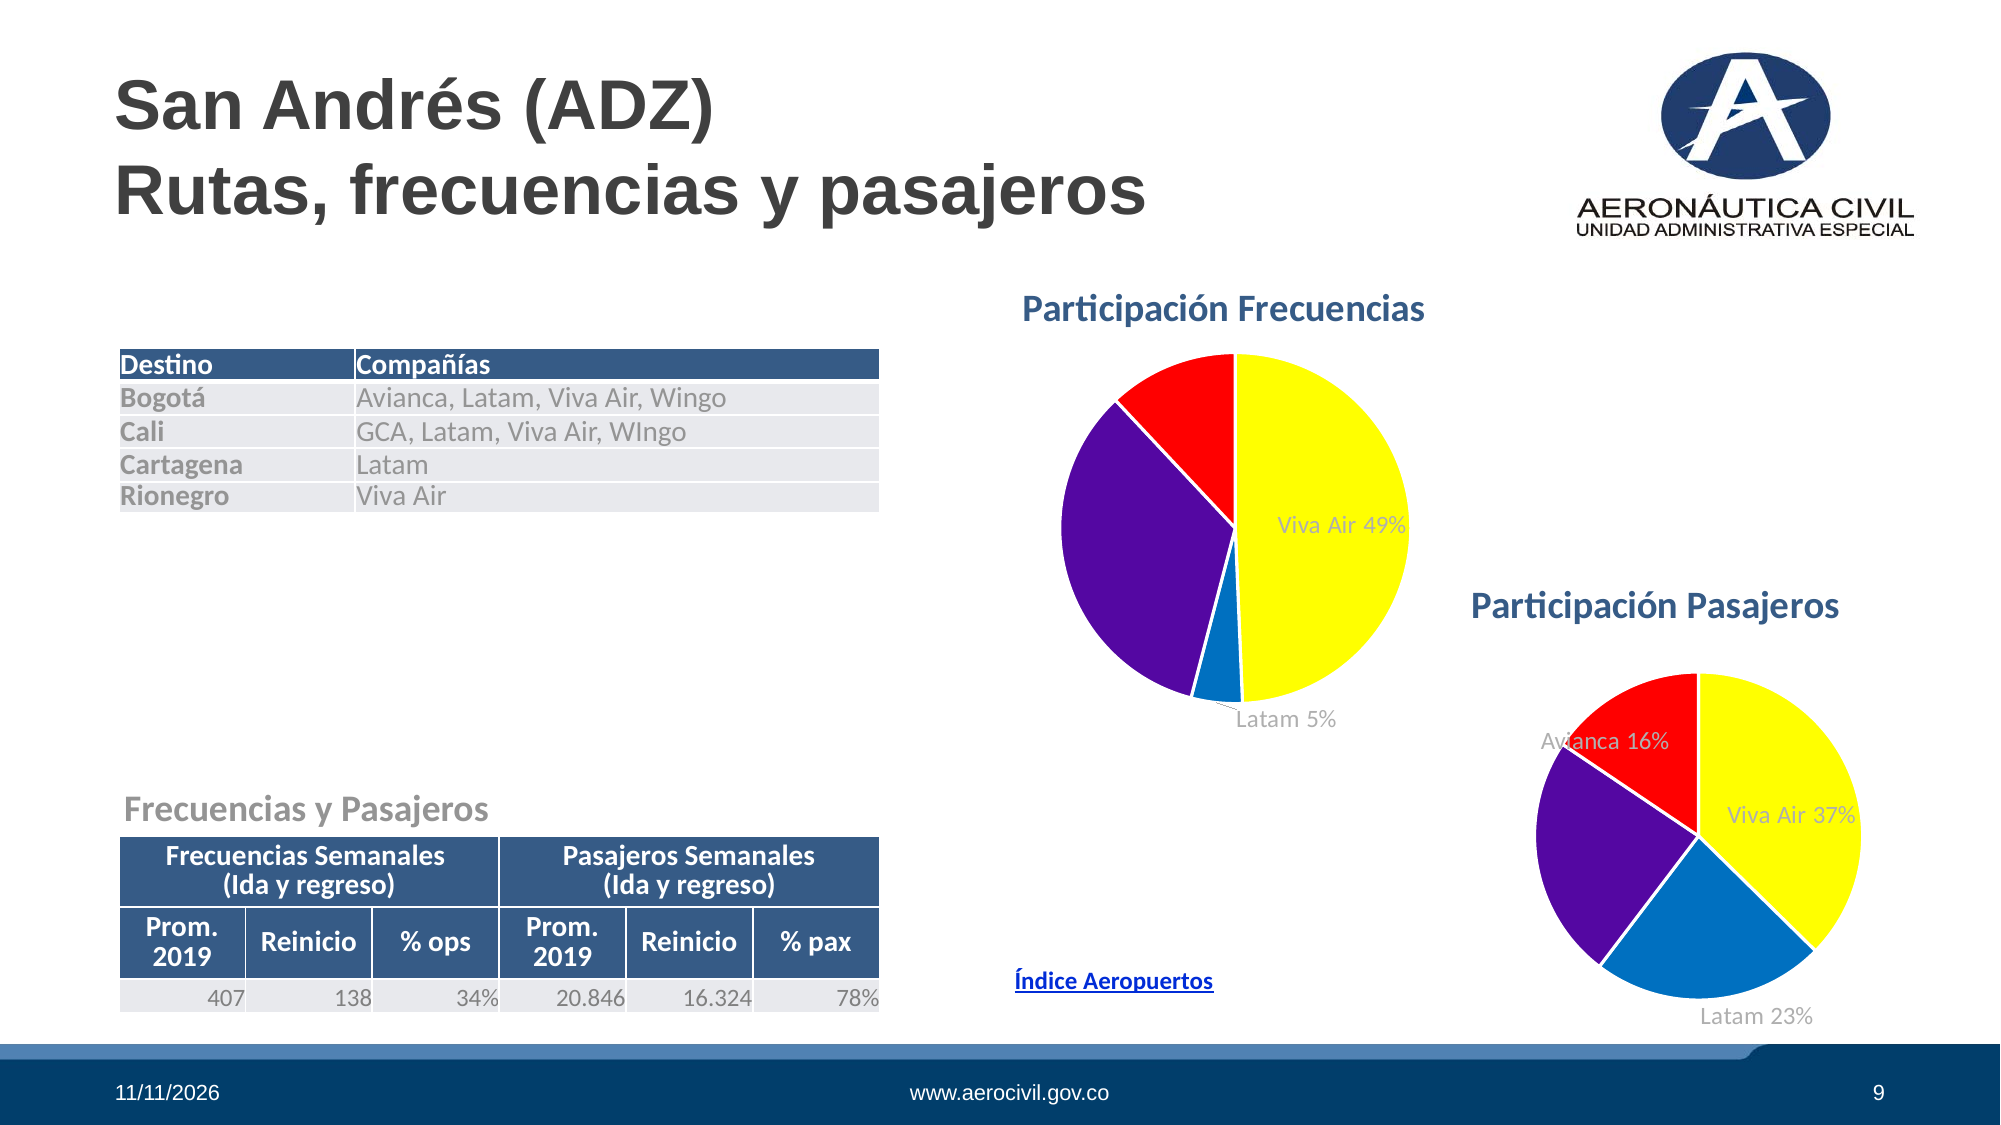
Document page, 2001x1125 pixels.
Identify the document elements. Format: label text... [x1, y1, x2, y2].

table_cell 138 [246, 980, 371, 1012]
footer www.aerocivil.gov.co [391, 1070, 1629, 1112]
picture [0, 0, 2000, 1125]
table_cell Rionegro [120, 483, 354, 512]
table_cell Viva Air [356, 483, 874, 512]
table_header Frecuencias Semanales (Ida y regreso) [120, 837, 498, 906]
table_cell Latam [356, 449, 874, 481]
table_cell 16.324 [627, 980, 752, 1012]
table_cell Prom. 2019 [120, 908, 245, 978]
table_cell 20.846 [500, 980, 625, 1012]
table_header Compañías [356, 349, 874, 379]
table_cell 34% [373, 980, 498, 1012]
table_cell Avianca, Latam, Viva Air, Wingo [356, 384, 874, 414]
table_cell % ops [373, 908, 498, 978]
table_cell % pax [754, 908, 879, 978]
table_cell GCA, Latam, Viva Air, WIngo [356, 416, 874, 447]
table_cell Bogotá [120, 384, 354, 414]
table_cell Cali [120, 416, 354, 447]
table_header Destino [120, 349, 354, 379]
table_cell Reinicio [246, 908, 371, 978]
slide_number 9 [1693, 1070, 1900, 1112]
table_cell 407 [120, 980, 245, 1012]
chart [879, 262, 2000, 1044]
title San Andrés (ADZ) Rutas, frecuencias y pasajeros [99, 51, 1503, 236]
table_cell 78% [754, 980, 879, 1012]
table_header Pasajeros Semanales (Ida y regreso) [500, 837, 879, 906]
table_cell Cartagena [120, 449, 354, 481]
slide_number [99, 1070, 323, 1112]
text_box Frecuencias y Pasajeros [109, 776, 970, 837]
table_cell Prom. 2019 [500, 908, 625, 978]
text_box Índice Aeropuertos [999, 957, 1306, 1003]
table_cell Reinicio [627, 908, 752, 978]
